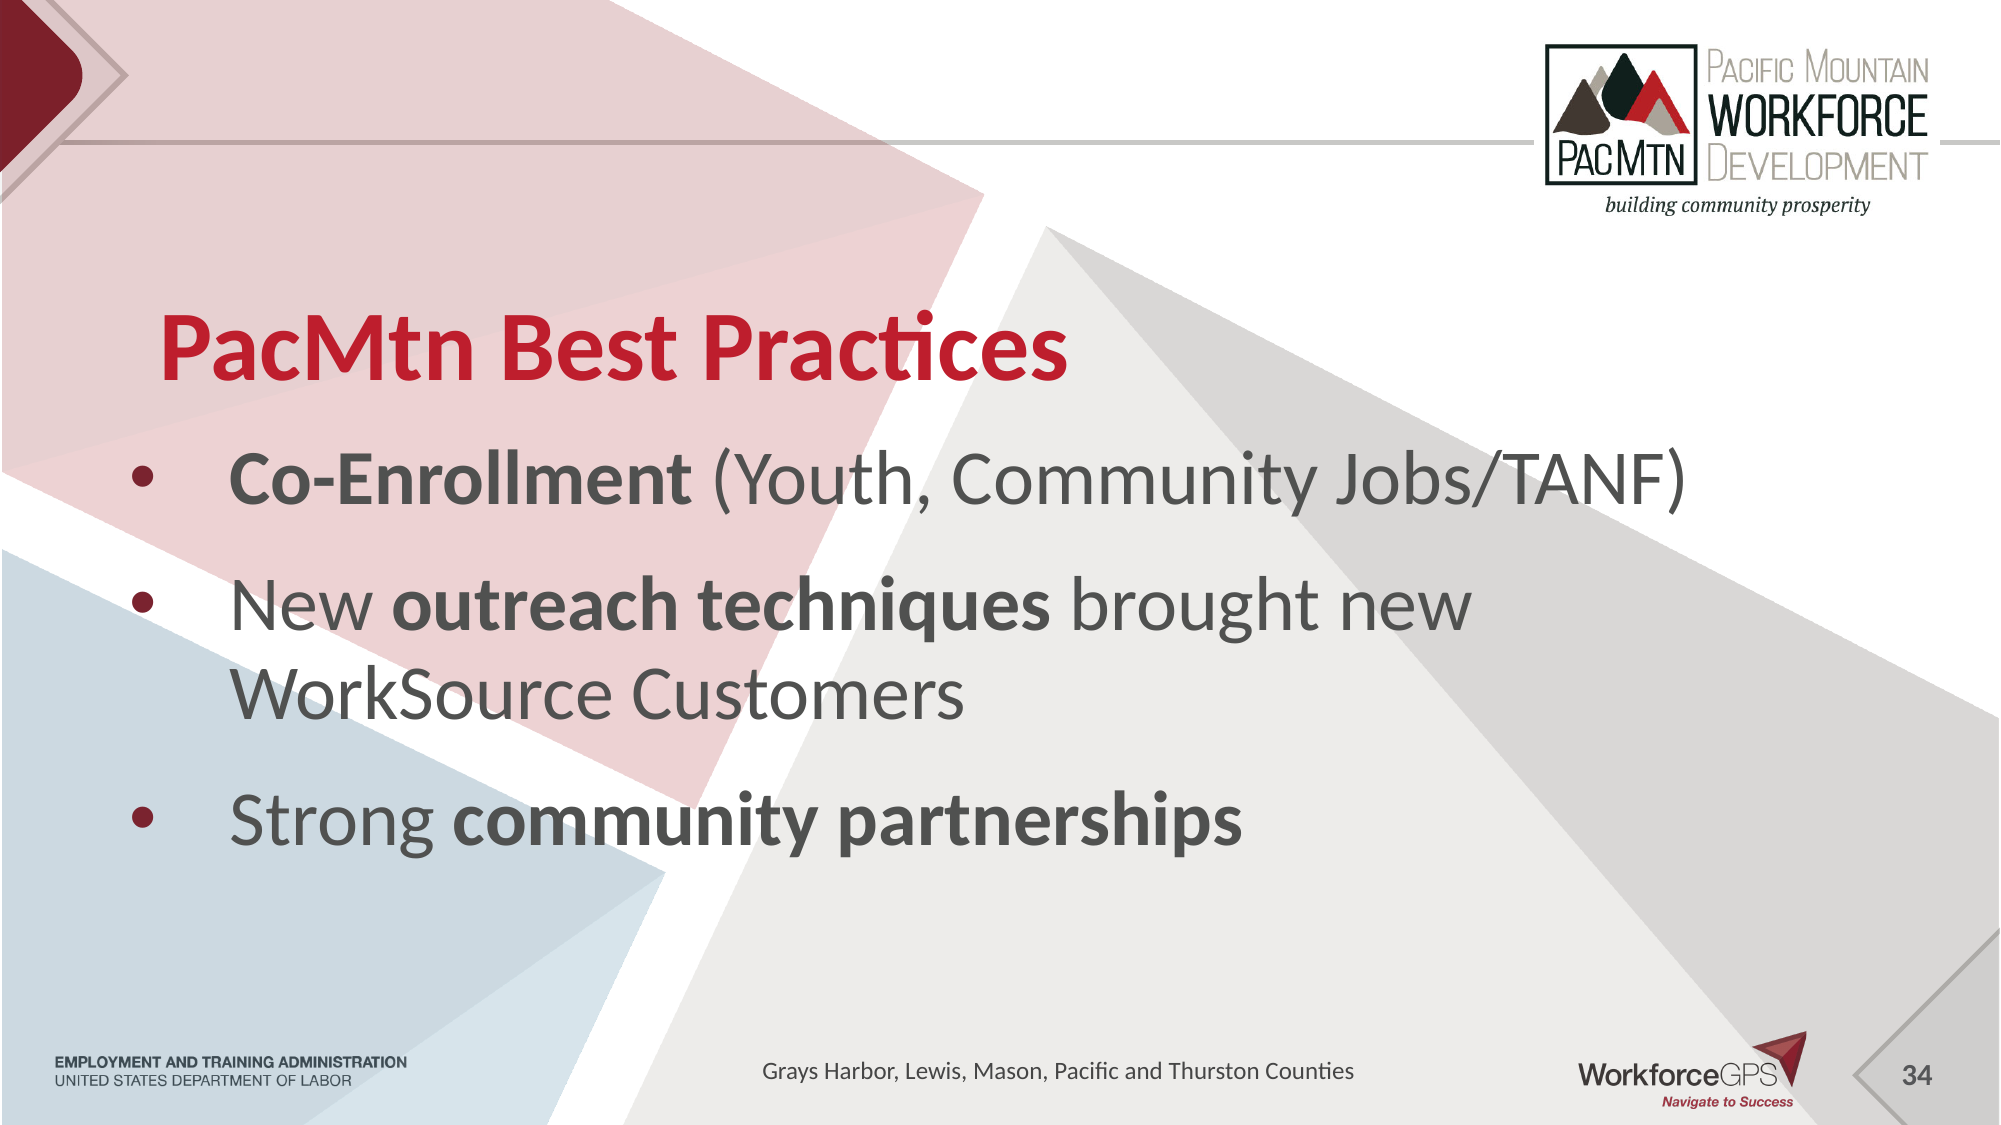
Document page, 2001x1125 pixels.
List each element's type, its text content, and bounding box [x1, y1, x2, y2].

footer Grays Harbor, Lewis, Mason, Pacific and Thurston Counties [583, 1039, 1534, 1100]
picture [0, 0, 2000, 1125]
slide_number 34 [1486, 1042, 1953, 1103]
subtitle Co-Enrollment (Youth, Community Jobs/TANF) New outreach techniques brought new WorkSource Customers Strong community partnerships [114, 426, 1720, 935]
title PacMtn Best Practices [129, 290, 1169, 426]
